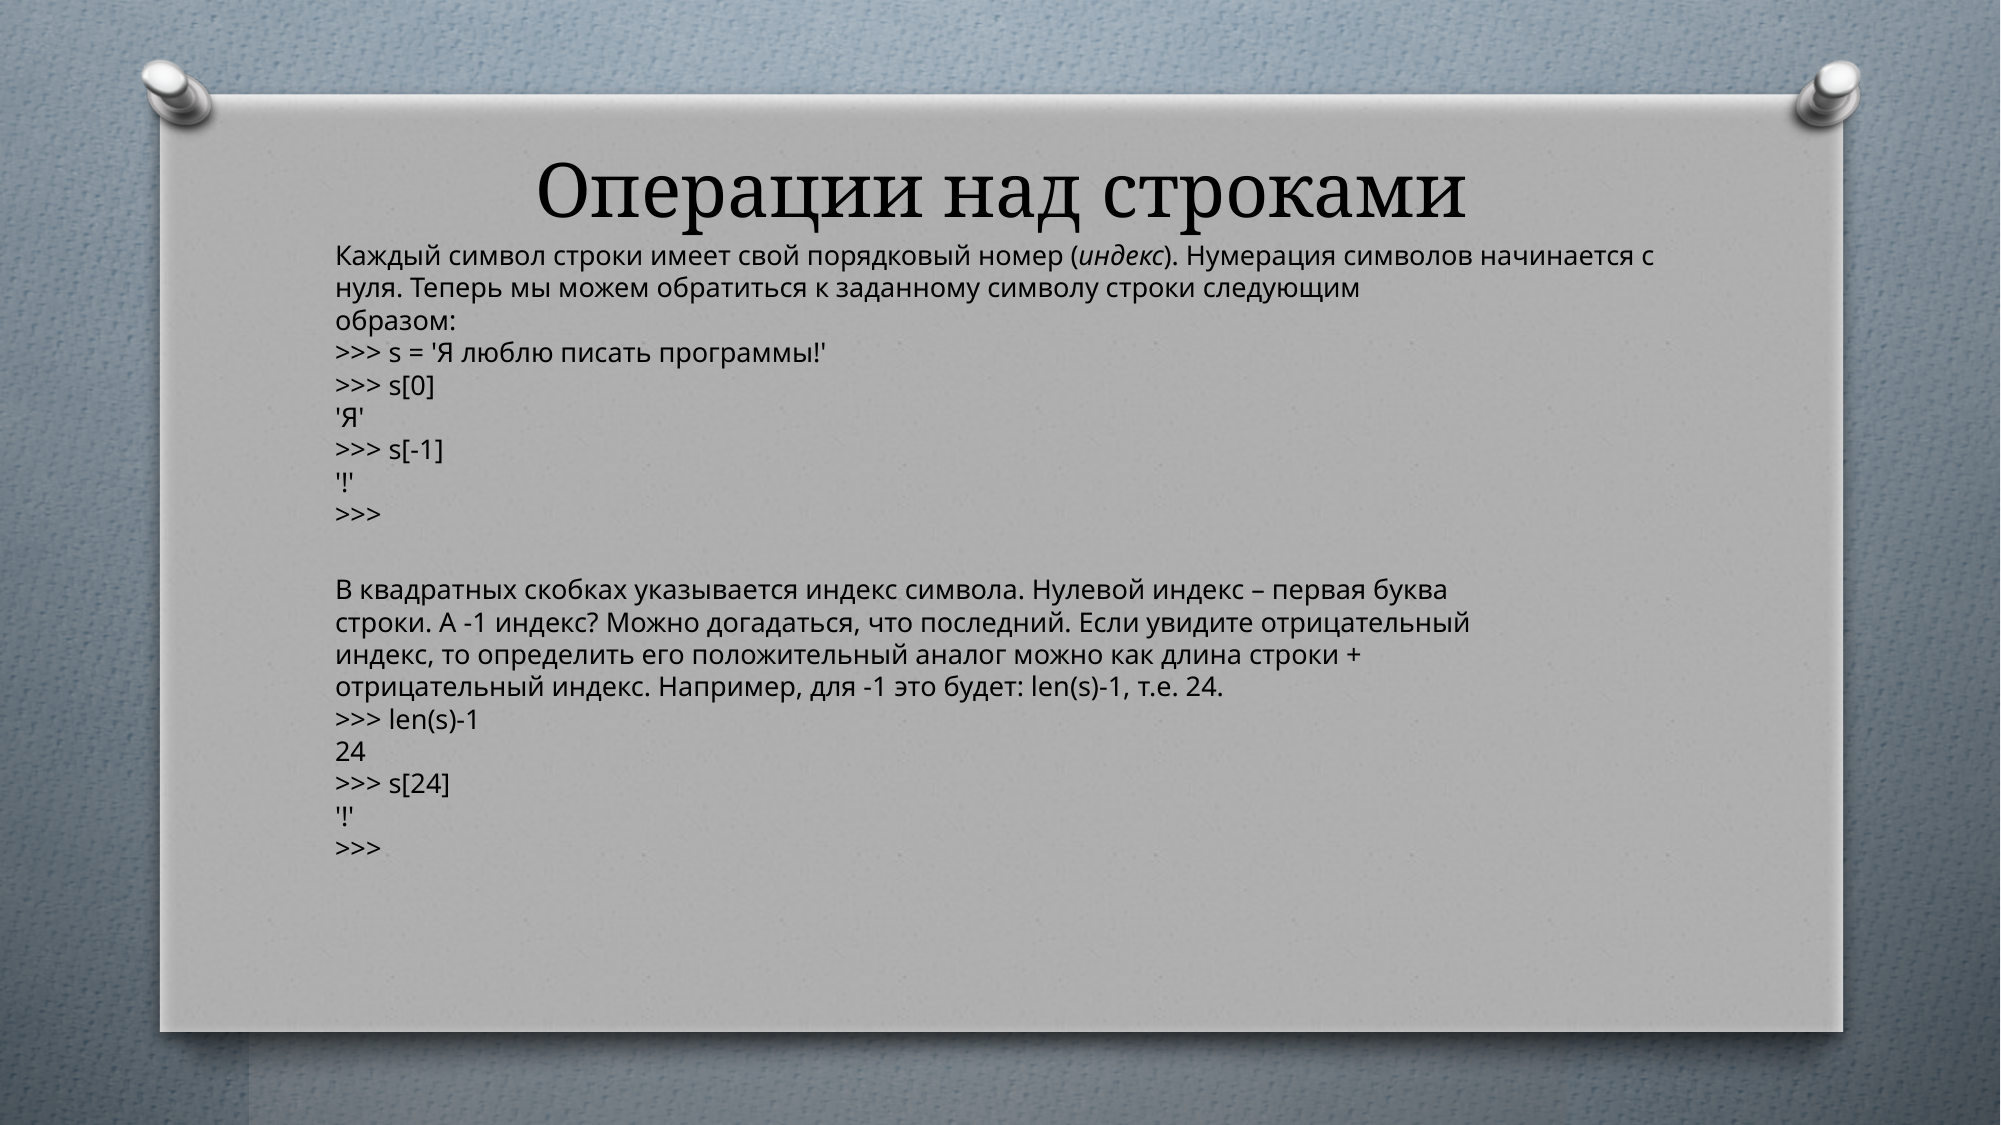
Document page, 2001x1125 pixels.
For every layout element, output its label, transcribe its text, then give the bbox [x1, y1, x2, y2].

list Каждый символ строки имеет свой порядковый номер (индекс). Нумерация символов начинается с нуля. Теперь мы можем обратиться к заданному символу строки следующим образом: >>> s = 'Я люблю писать программы!' >>> s[0] 'Я' >>> s[-1] '!' >>> В квадратных скобках указывается индекс символа. Нулевой индекс – первая буква строки. А -1 индекс? Можно догадаться, что последний. Если увидите отрицательный индекс, то определить его положительный аналог можно как длина строки + отрицательный индекс. Например, для -1 это будет: len(s)-1, т.е. 24. >>> len(s)-1 24 >>> s[24] '!' >>> [320, 231, 1676, 939]
picture [1764, 30, 1911, 161]
title Операции над строками [239, 134, 1763, 332]
picture [107, 24, 256, 158]
